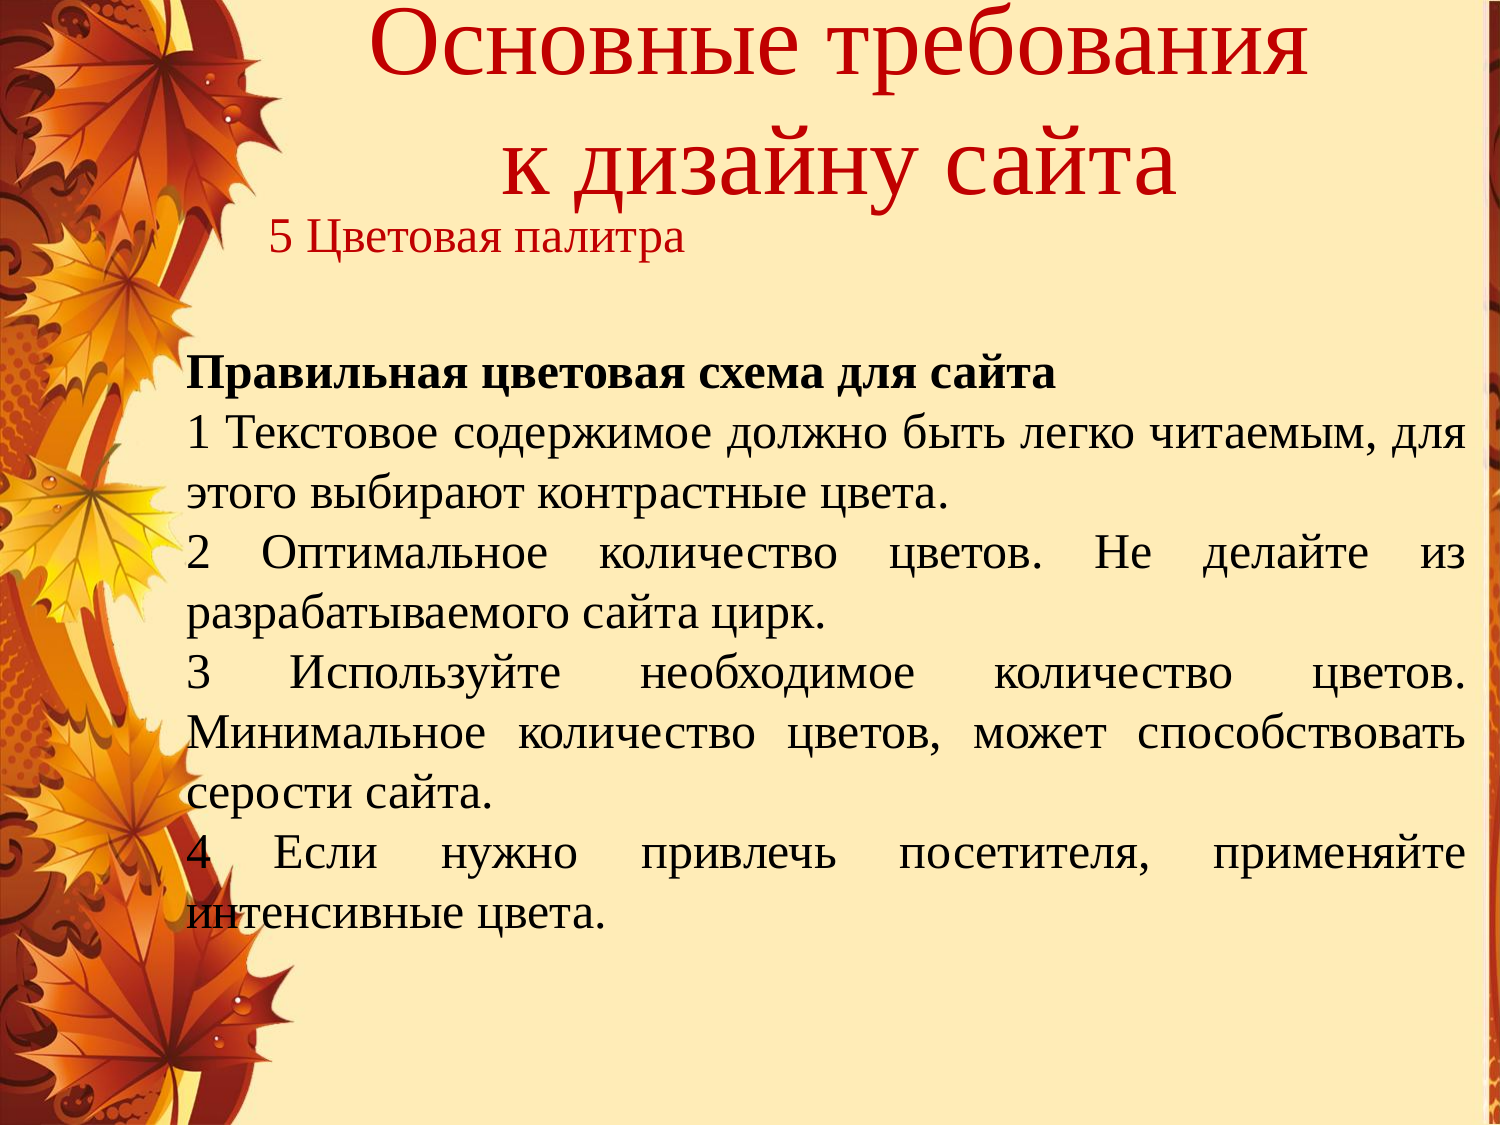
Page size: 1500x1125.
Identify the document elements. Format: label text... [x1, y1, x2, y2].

text_box Правильная цветовая схема для сайта 1 Текстовое содержимое должно быть легко читаемым, для этого выбирают контрастные цвета. 2 Оптимальное количество цветов. Не делайте из разрабатываемого сайта цирк. 3 Используйте необходимое количество цветов. Минимальное количество цветов, может способствовать серости сайта. 4 Если нужно привлечь посетителя, применяйте интенсивные цвета. [171, 330, 1483, 946]
text_box 5 Цветовая палитра [253, 138, 1392, 327]
title Основные требования к дизайну сайта [271, 1, 1409, 189]
picture [0, 0, 1500, 1125]
